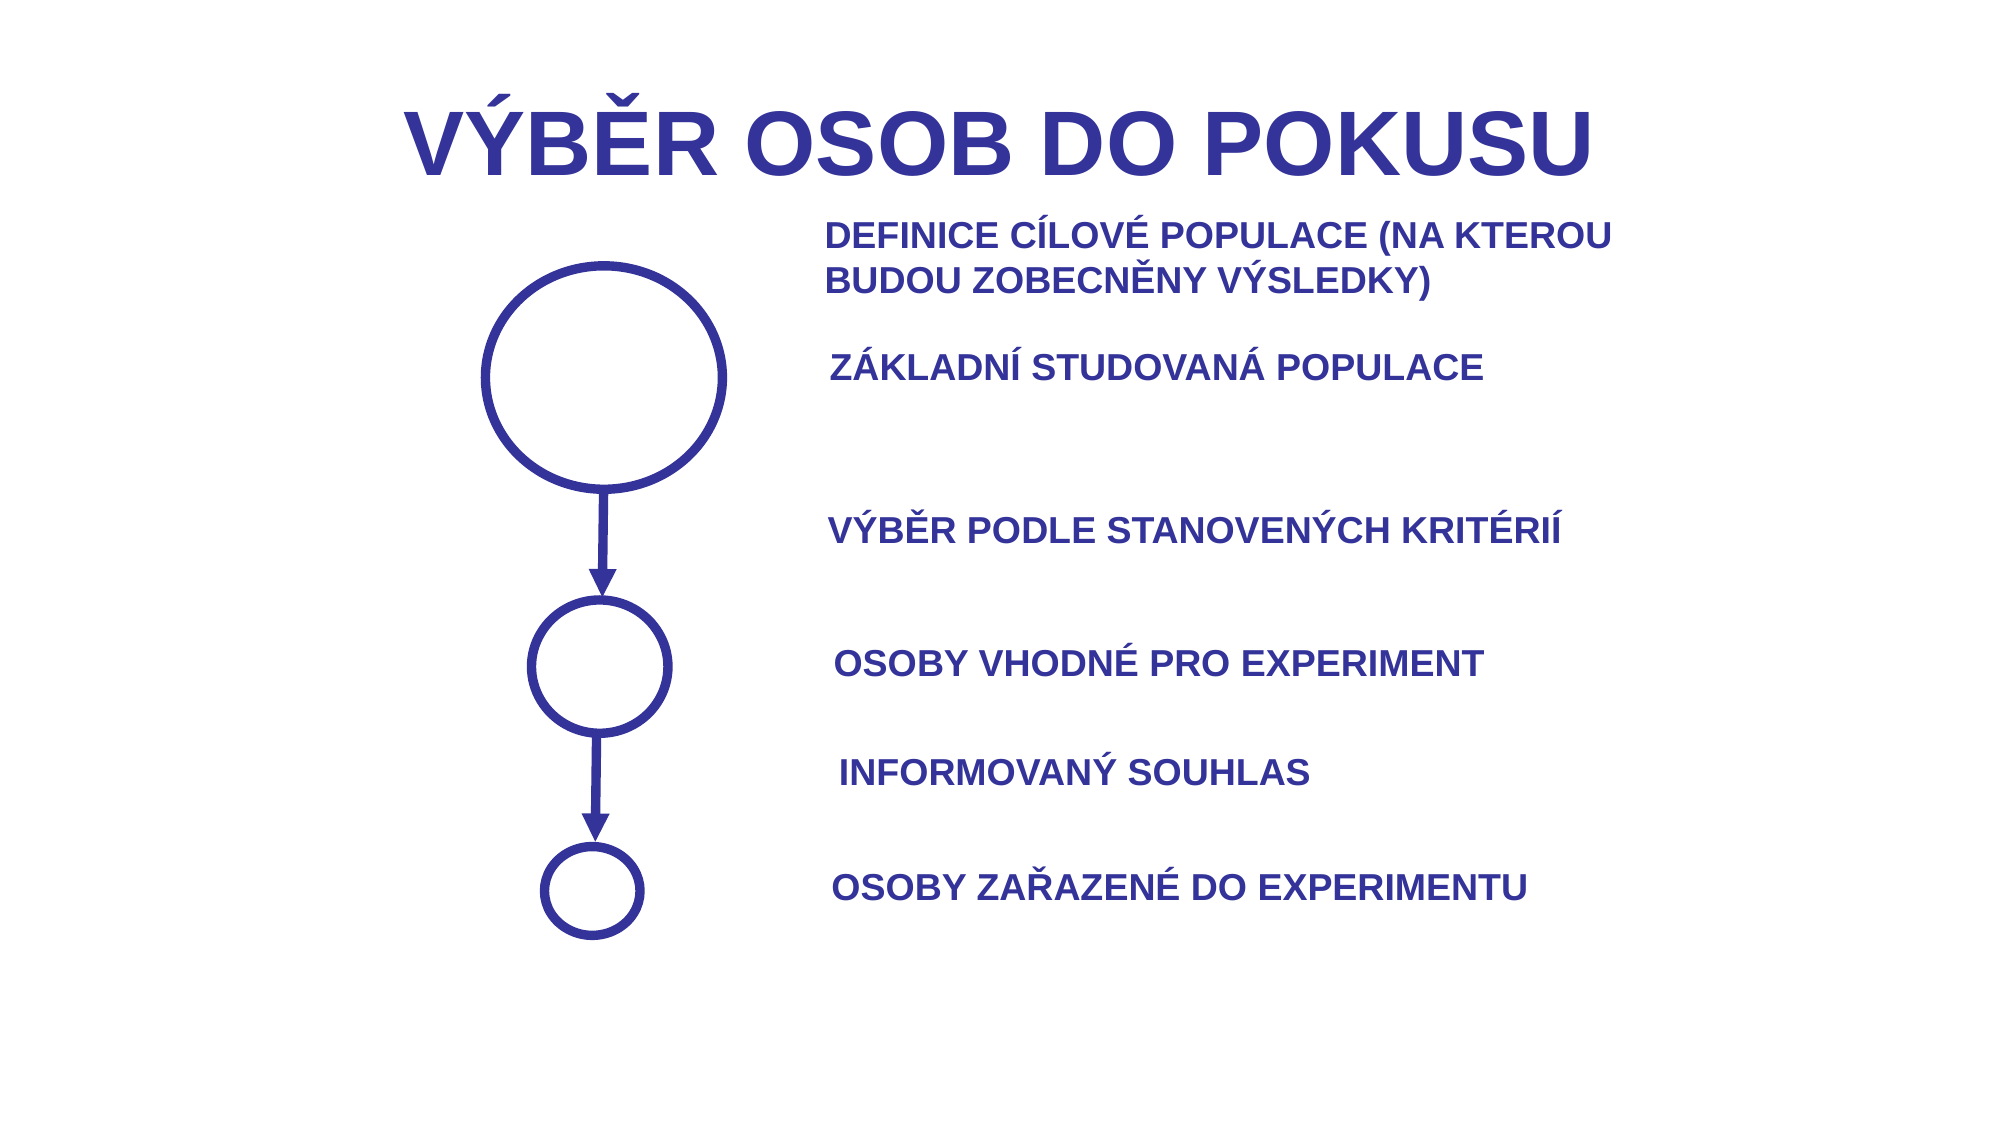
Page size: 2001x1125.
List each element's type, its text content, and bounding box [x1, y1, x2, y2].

text_box INFORMOVANÝ SOUHLAS [824, 740, 1400, 801]
text_box [544, 846, 641, 936]
text_box OSOBY VHODNÉ PRO EXPERIMENT [818, 631, 1589, 692]
text_box VÝBĚR PODLE STANOVENÝCH KRITÉRIÍ [813, 498, 1647, 559]
text_box [485, 265, 723, 490]
text_box [589, 736, 602, 842]
text_box [531, 599, 668, 734]
text_box DEFINICE CÍLOVÉ POPULACE (NA KTEROU BUDOU ZOBECNĚNY VÝSLEDKY) [809, 203, 1677, 309]
text_box VÝBĚR OSOB DO POKUSU [324, 45, 1675, 233]
text_box ZÁKLADNÍ STUDOVANÁ POPULACE [814, 335, 1569, 396]
text_box OSOBY ZAŘAZENÉ DO EXPERIMENTU [816, 855, 1608, 916]
text_box [596, 491, 609, 598]
